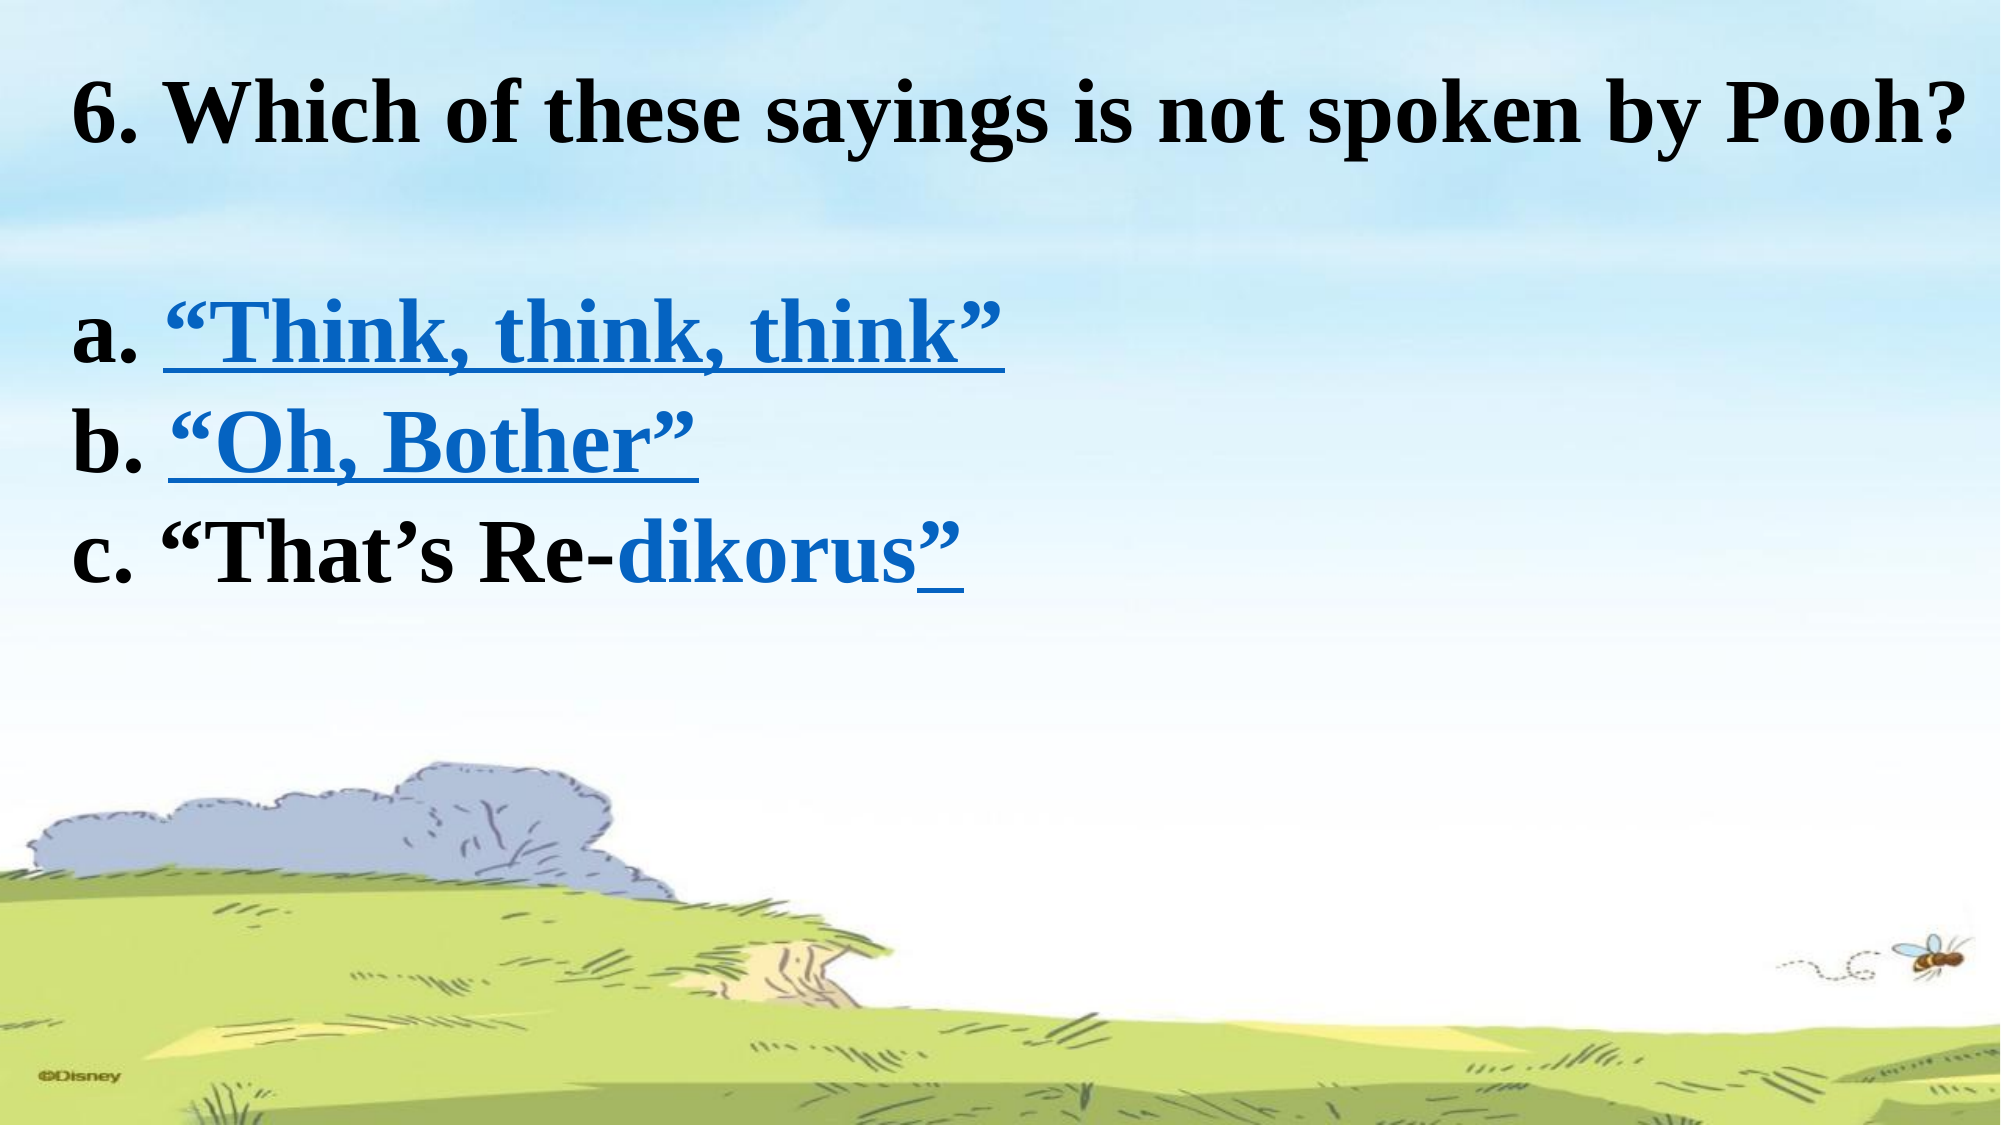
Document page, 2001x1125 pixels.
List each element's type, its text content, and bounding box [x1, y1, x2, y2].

text_box 6. Which of these sayings is not spoken by Pooh? a. “Think, think, think” b. “Oh, Bother” c. “That’s Re-dikorus” [56, 43, 2000, 609]
picture [0, 0, 2001, 1125]
